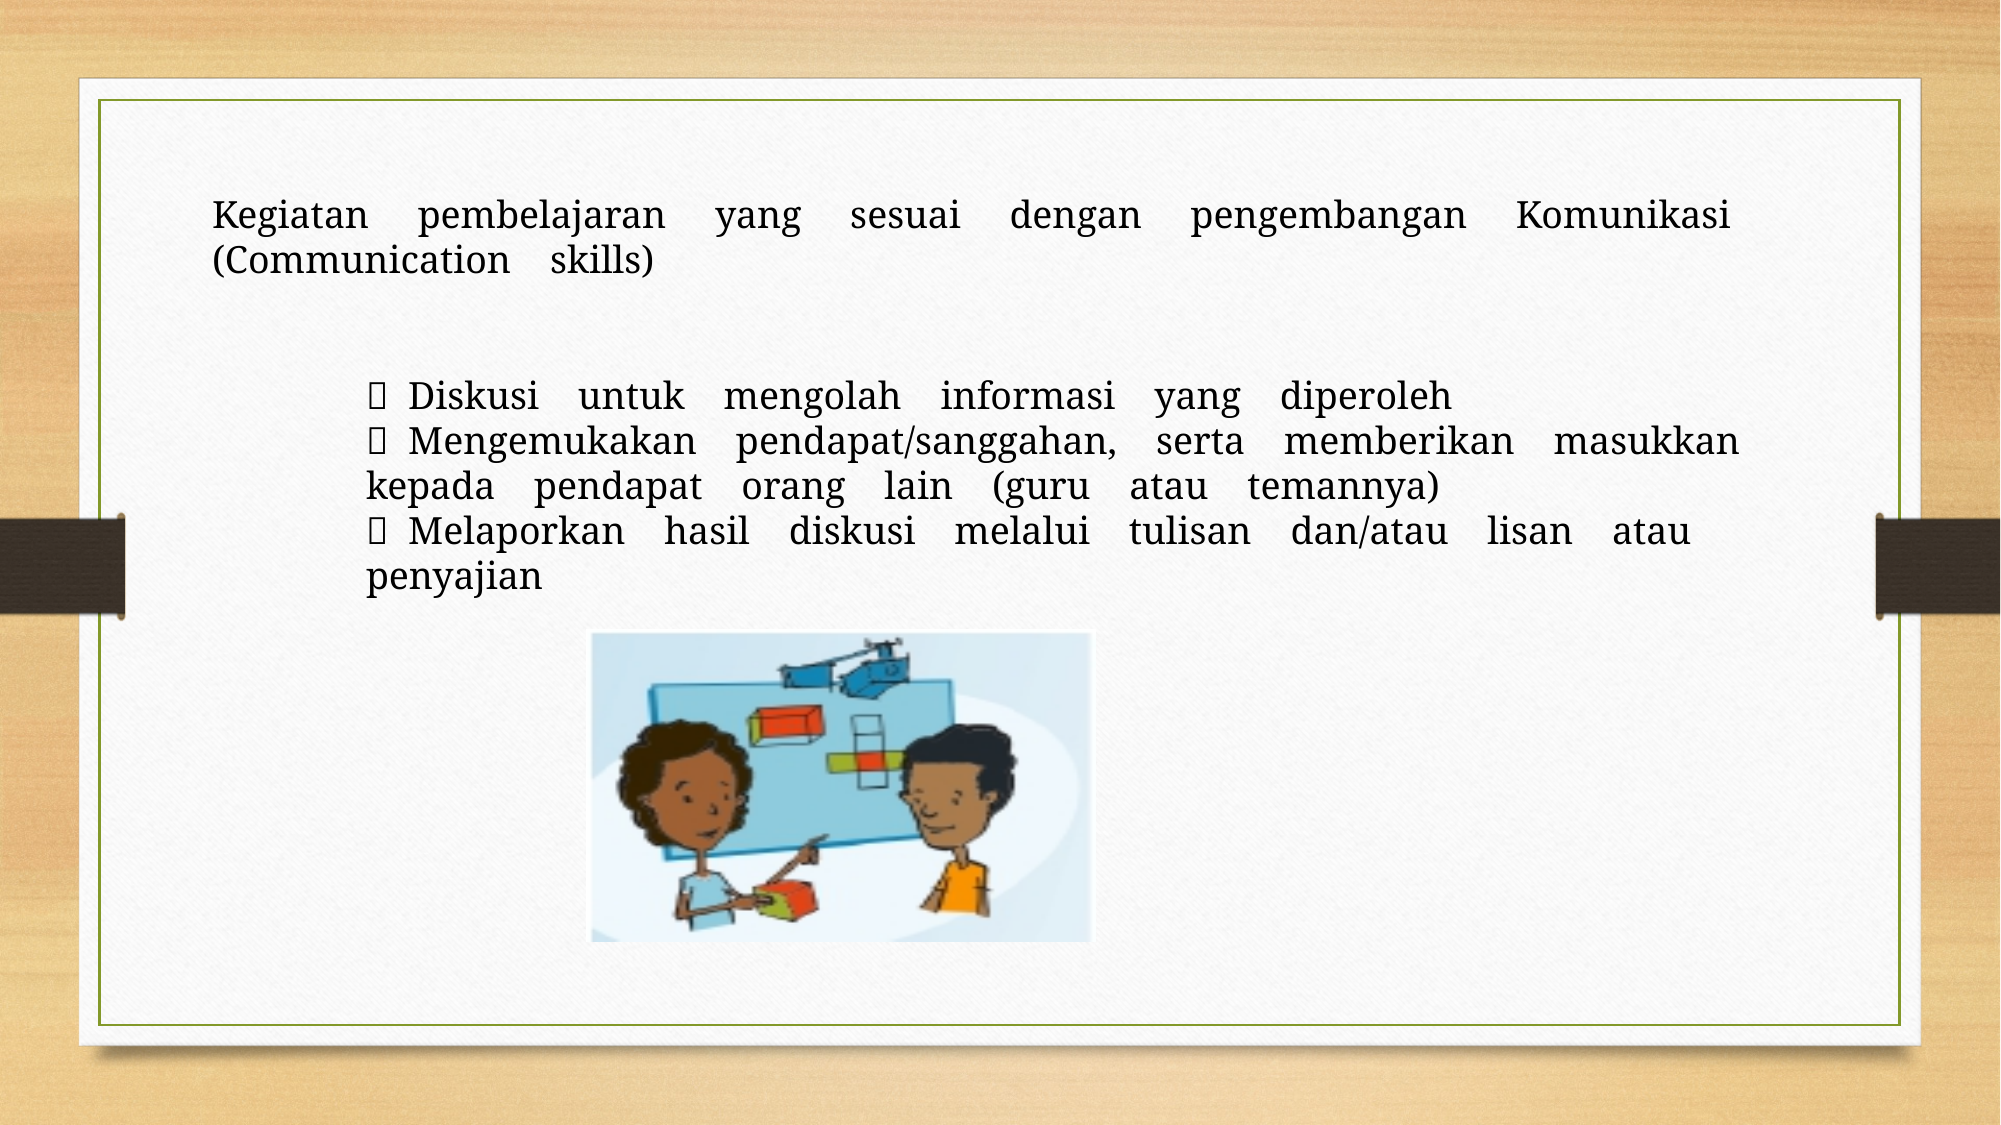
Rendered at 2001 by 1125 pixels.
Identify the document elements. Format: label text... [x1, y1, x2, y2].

text_box  Diskusi untuk mengolah informasi yang diperoleh  Mengemukakan pendapat/sanggahan, serta memberikan masukkan kepada pendapat orang lain (guru atau temannya)  Melaporkan hasil diskusi melalui tulisan dan/atau lisan atau penyajian [351, 319, 1854, 605]
picture [0, 0, 2001, 1125]
text_box Kegiatan pembelajaran yang sesuai dengan pengembangan Komunikasi (Communication skills) [197, 183, 1877, 289]
